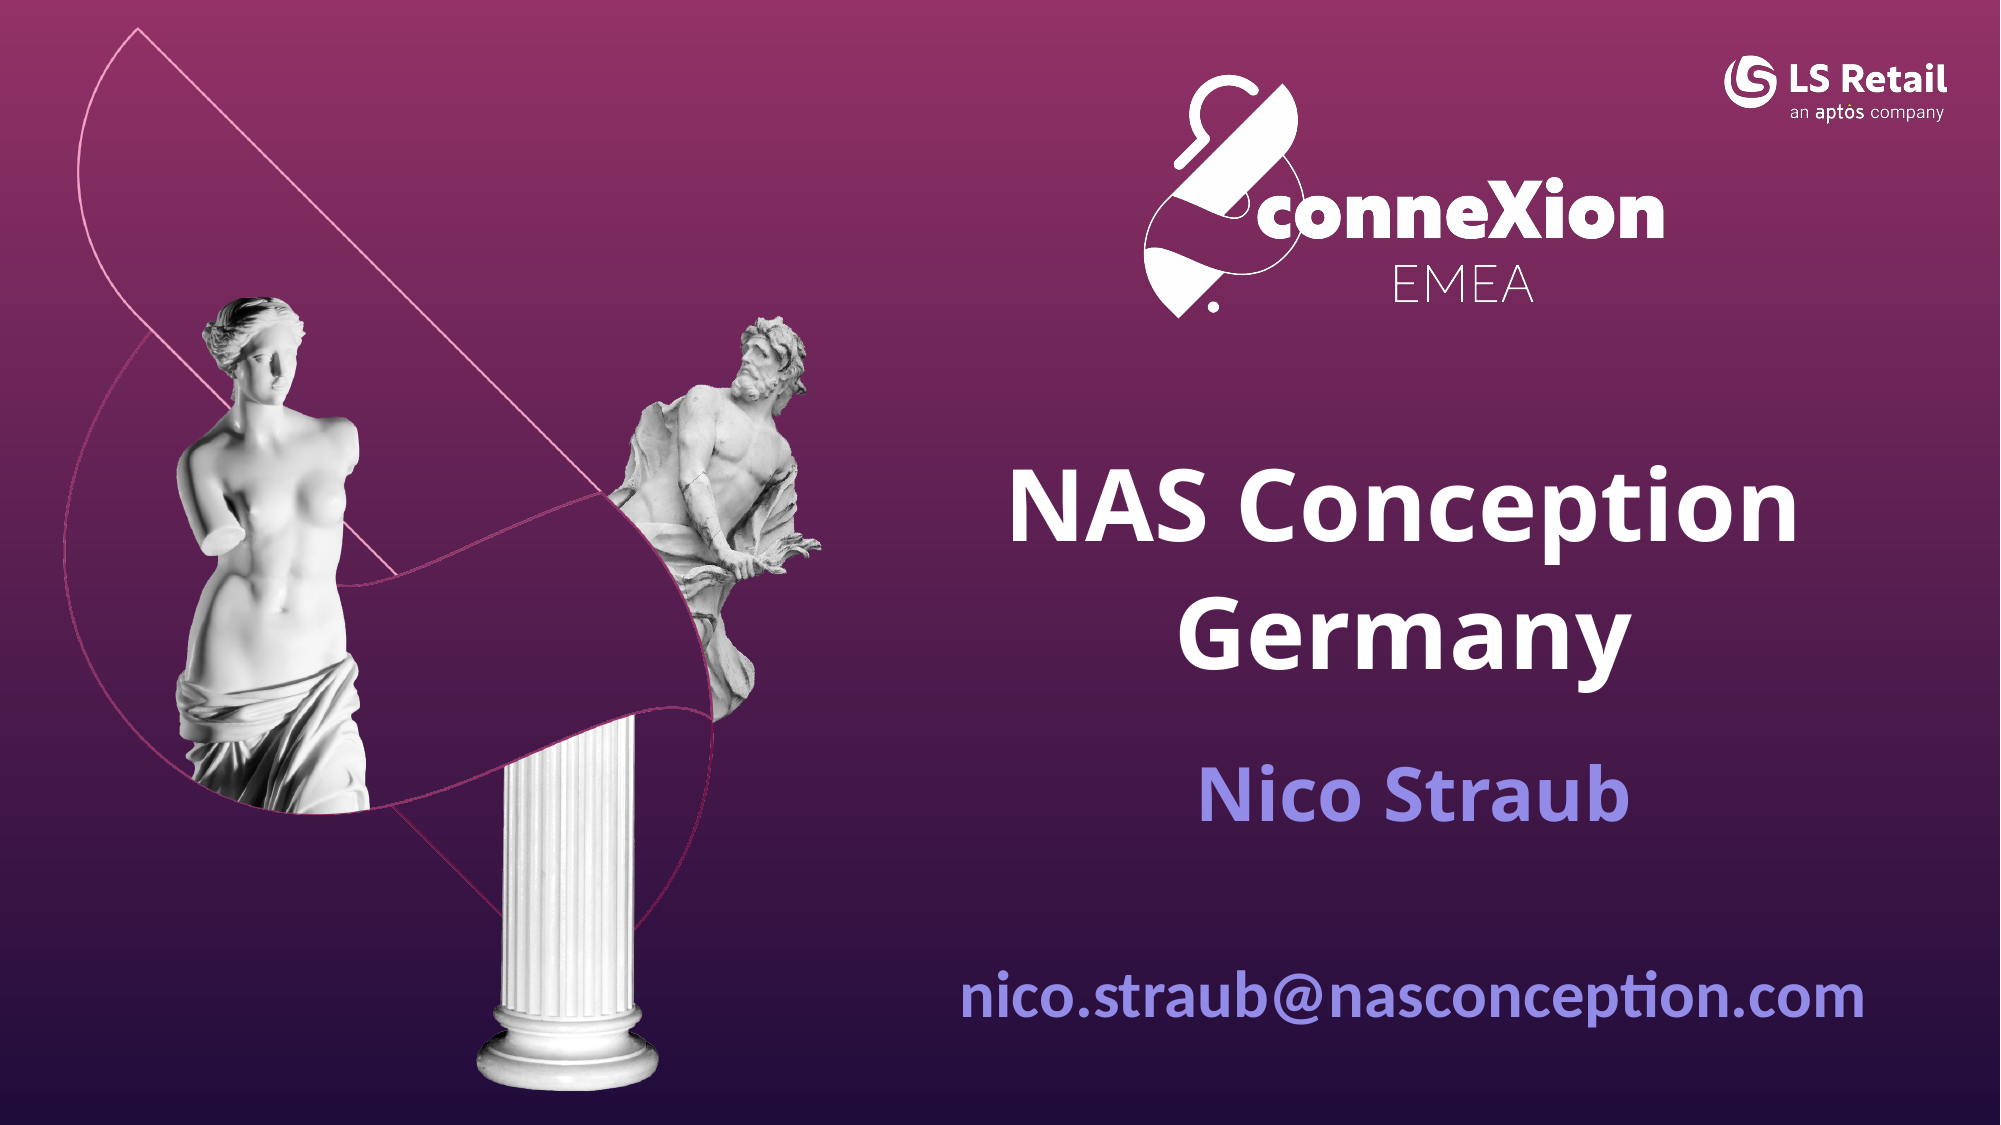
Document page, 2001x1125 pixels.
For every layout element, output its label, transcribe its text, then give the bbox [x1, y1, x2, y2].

picture [1126, 0, 1681, 432]
picture [0, 27, 824, 1106]
list NAS Conception Germany [906, 447, 1901, 563]
list Nico Straub nico.straub@nasconception.com [916, 749, 1911, 865]
picture [1701, 32, 1967, 142]
